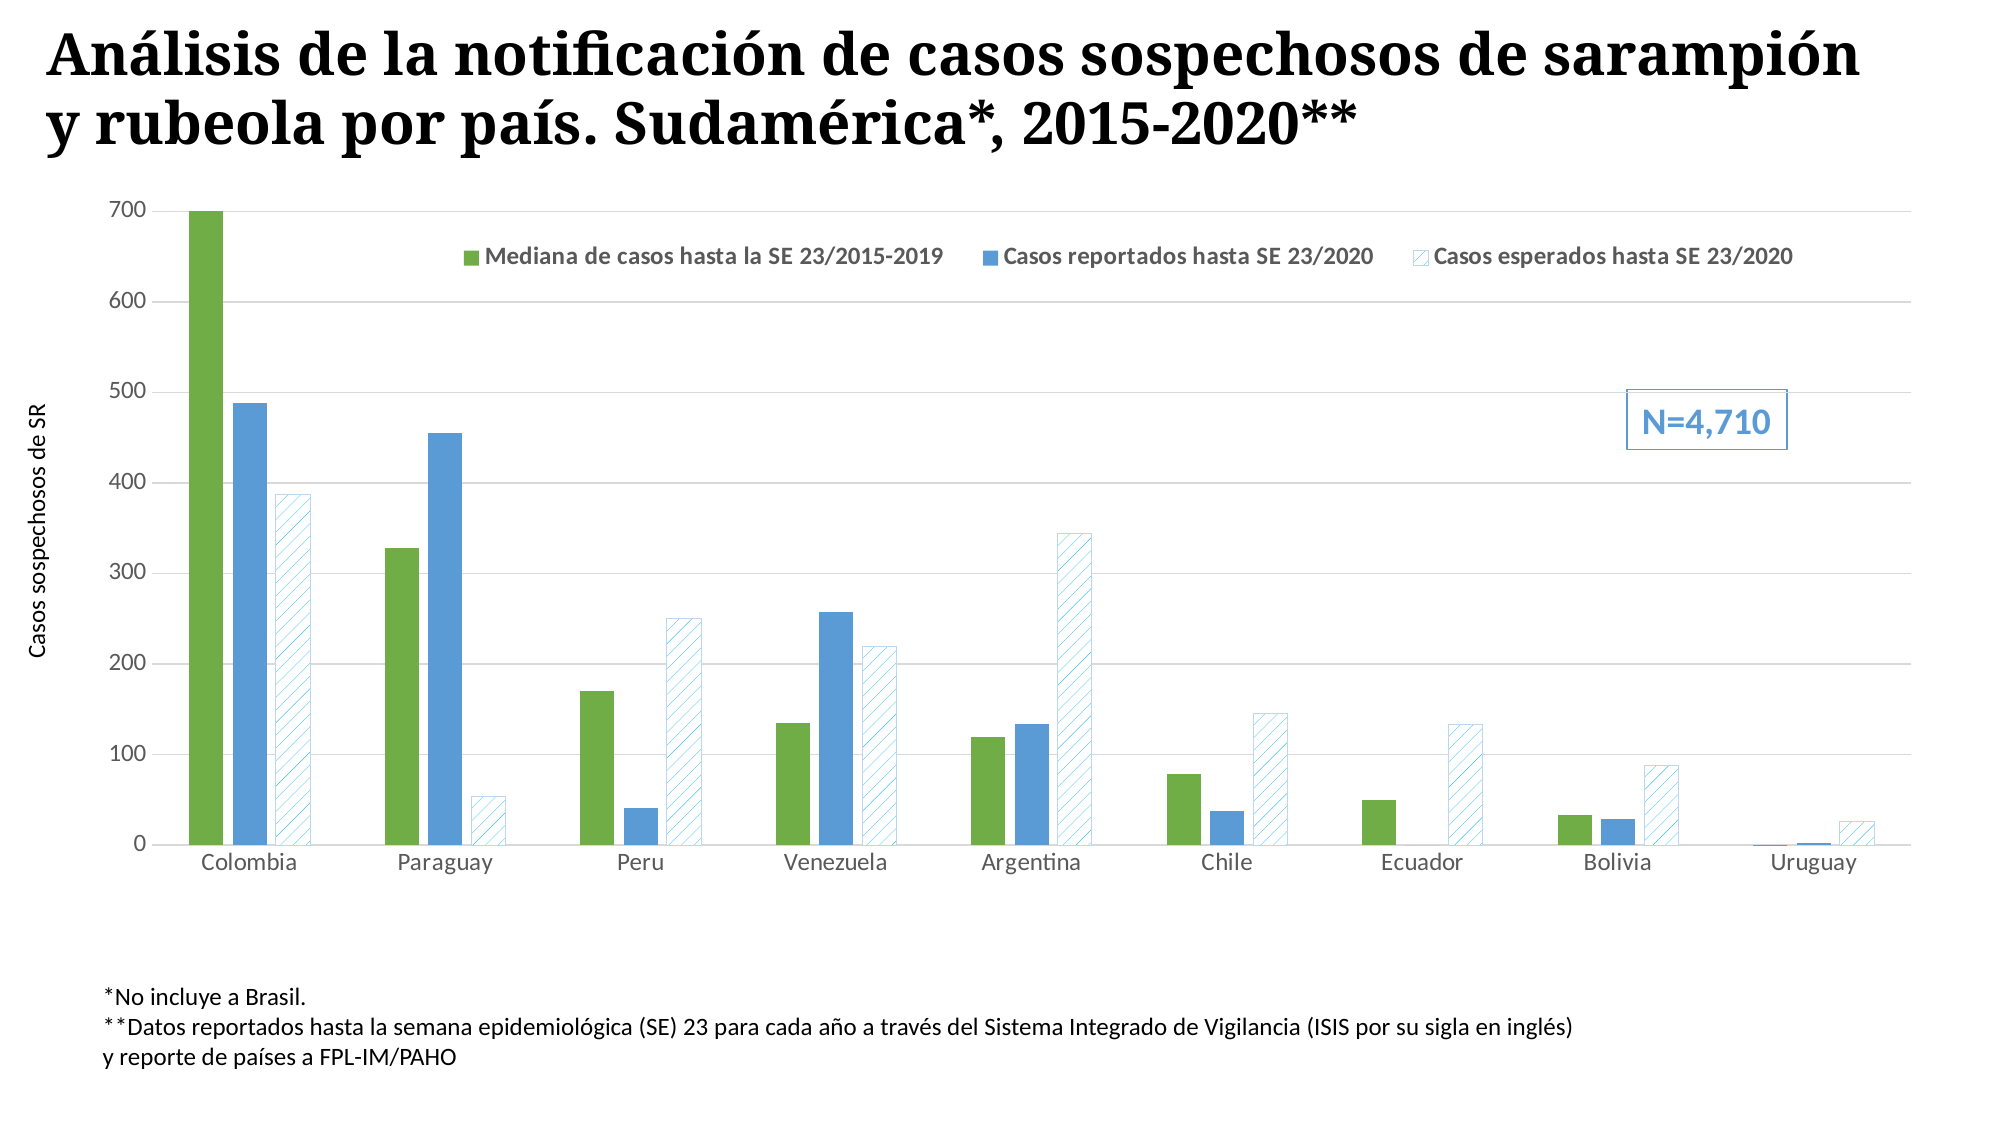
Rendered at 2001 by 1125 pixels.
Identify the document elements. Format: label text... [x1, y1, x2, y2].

text_box Análisis de la notificación de casos sospechosos de sarampión y rubeola por país. Sudamérica*, 2015-2020** [31, 9, 1878, 164]
text_box *No incluye a Brasil. **Datos reportados hasta la semana epidemiológica (SE) 23 para cada año a través del Sistema Integrado de Vigilancia (ISIS por su sigla en inglés) y reporte de países a FPL-IM/PAHO [87, 973, 1601, 1078]
chart [70, 183, 1949, 940]
text_box Casos sospechosos de SR [12, 297, 70, 765]
